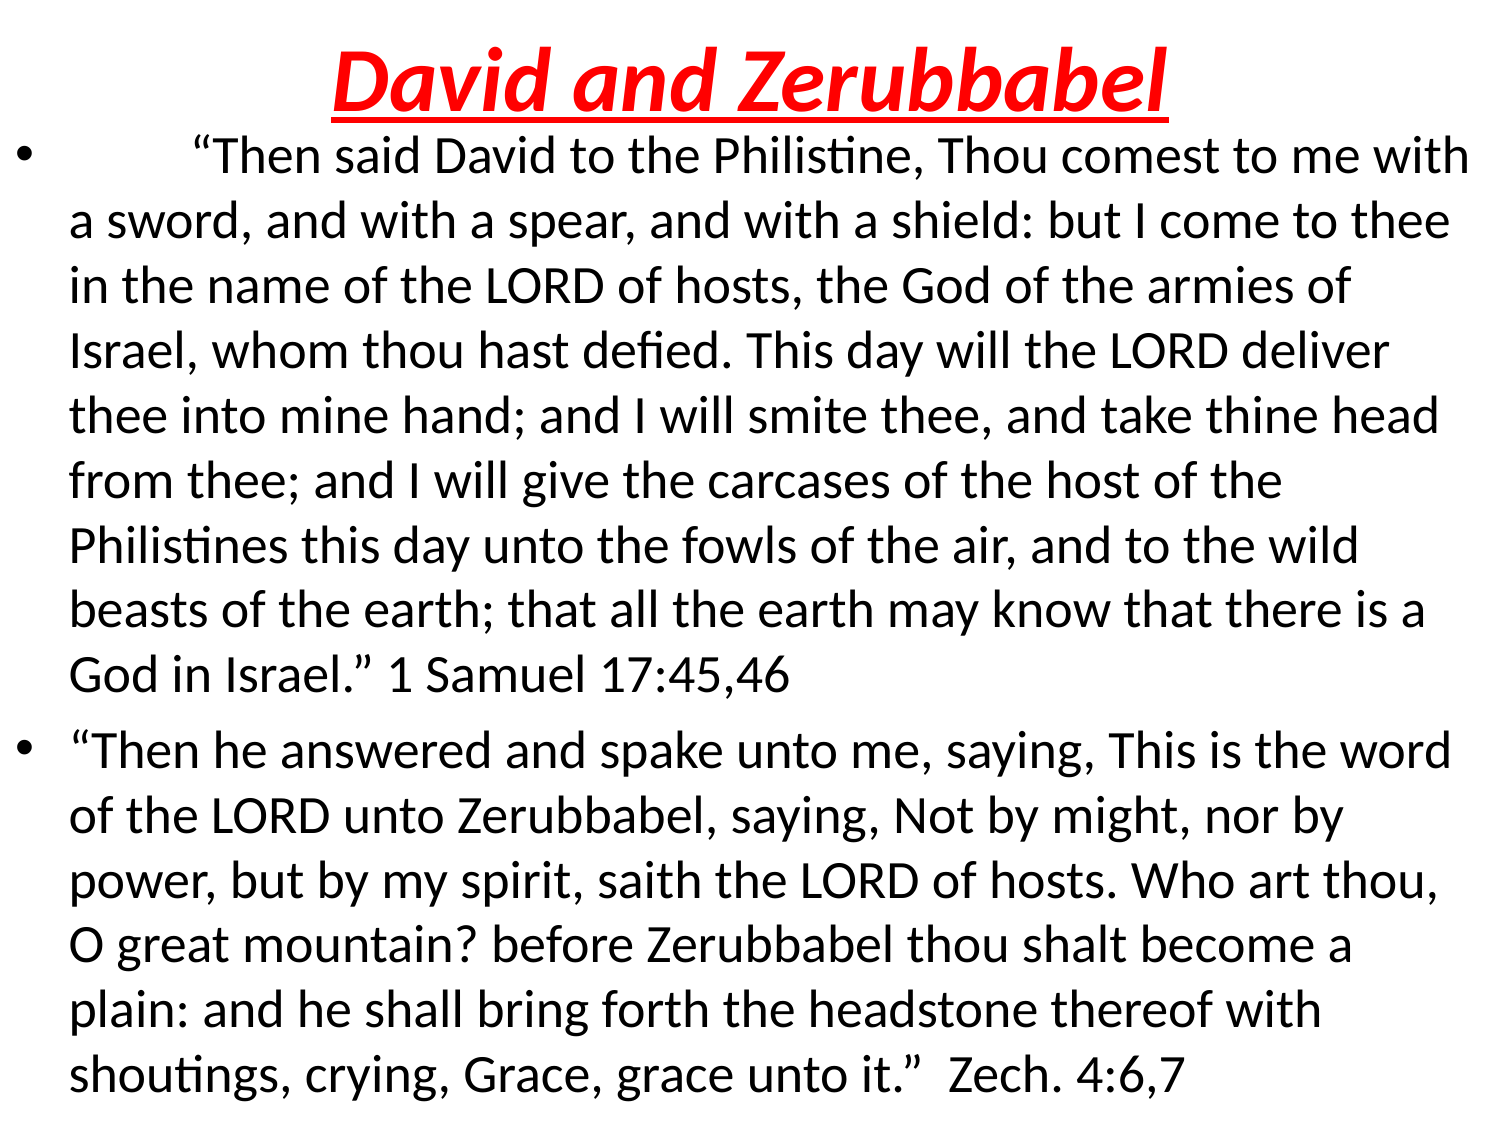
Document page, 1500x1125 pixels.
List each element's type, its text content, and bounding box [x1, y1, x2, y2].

title David and Zerubbabel [75, 0, 1425, 112]
list “Then said David to the Philistine, Thou comest to me with a sword, and with a spear, and with a shield: but I come to thee in the name of the LORD of hosts, the God of the armies of Israel, whom thou hast defied. This day will the LORD deliver thee into mine hand; and I will smite thee, and take thine head from thee; and I will give the carcases of the host of the Philistines this day unto the fowls of the air, and to the wild beasts of the earth; that all the earth may know that there is a God in Israel.” 1 Samuel 17:45,46 “Then he answered and spake unto me, saying, This is the word of the LORD unto Zerubbabel, saying, Not by might, nor by power, but by my spirit, saith the LORD of hosts. Who art thou, O great mountain? before Zerubbabel thou shalt become a plain: and he shall bring forth the headstone thereof with shoutings, crying, Grace, grace unto it.” Zech. 4:6,7 [0, 112, 1500, 1125]
